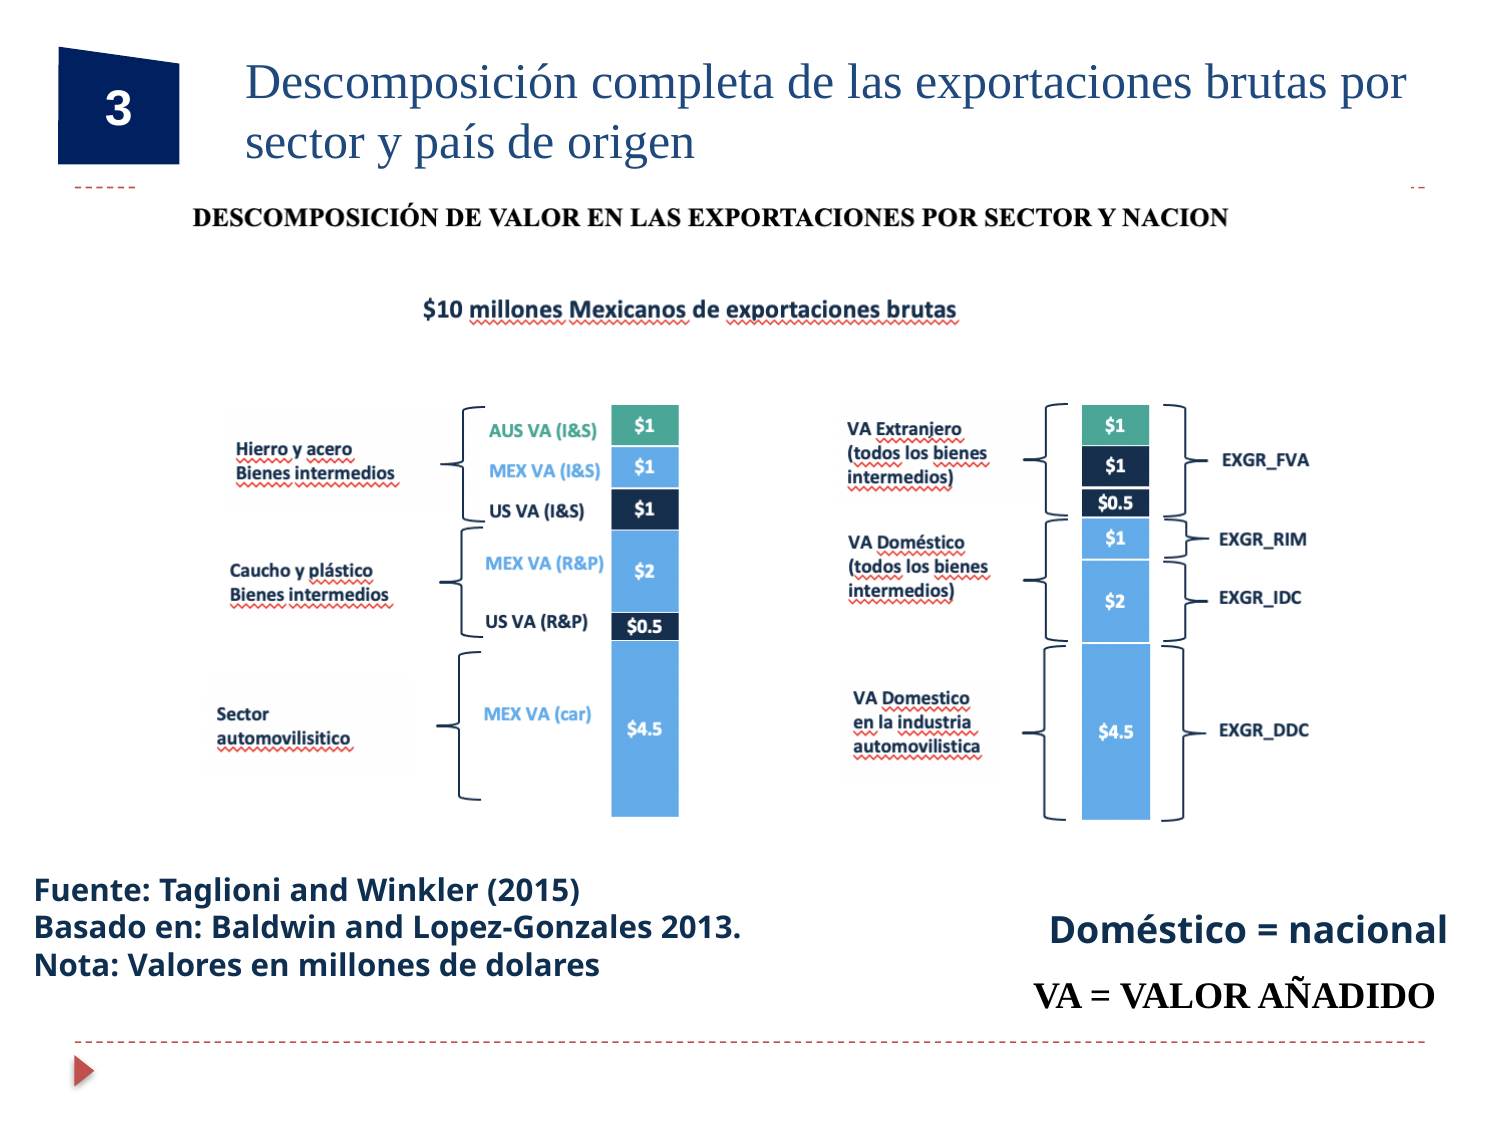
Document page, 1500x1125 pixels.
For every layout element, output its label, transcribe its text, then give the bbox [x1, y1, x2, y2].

text_box 3 [58, 46, 180, 165]
title Descomposición completa de las exportaciones brutas por sector y país de origen [230, 80, 1500, 177]
picture [135, 185, 1411, 860]
text_box Doméstico = nacional [1033, 898, 1464, 959]
text_box Fuente: Taglioni and Winkler (2015) Basado en: Baldwin and Lopez-Gonzales 2013. Nota: Valores en millones de dolares [18, 862, 1067, 990]
text_box VA = VALOR AÑADIDO [1018, 963, 1452, 1023]
